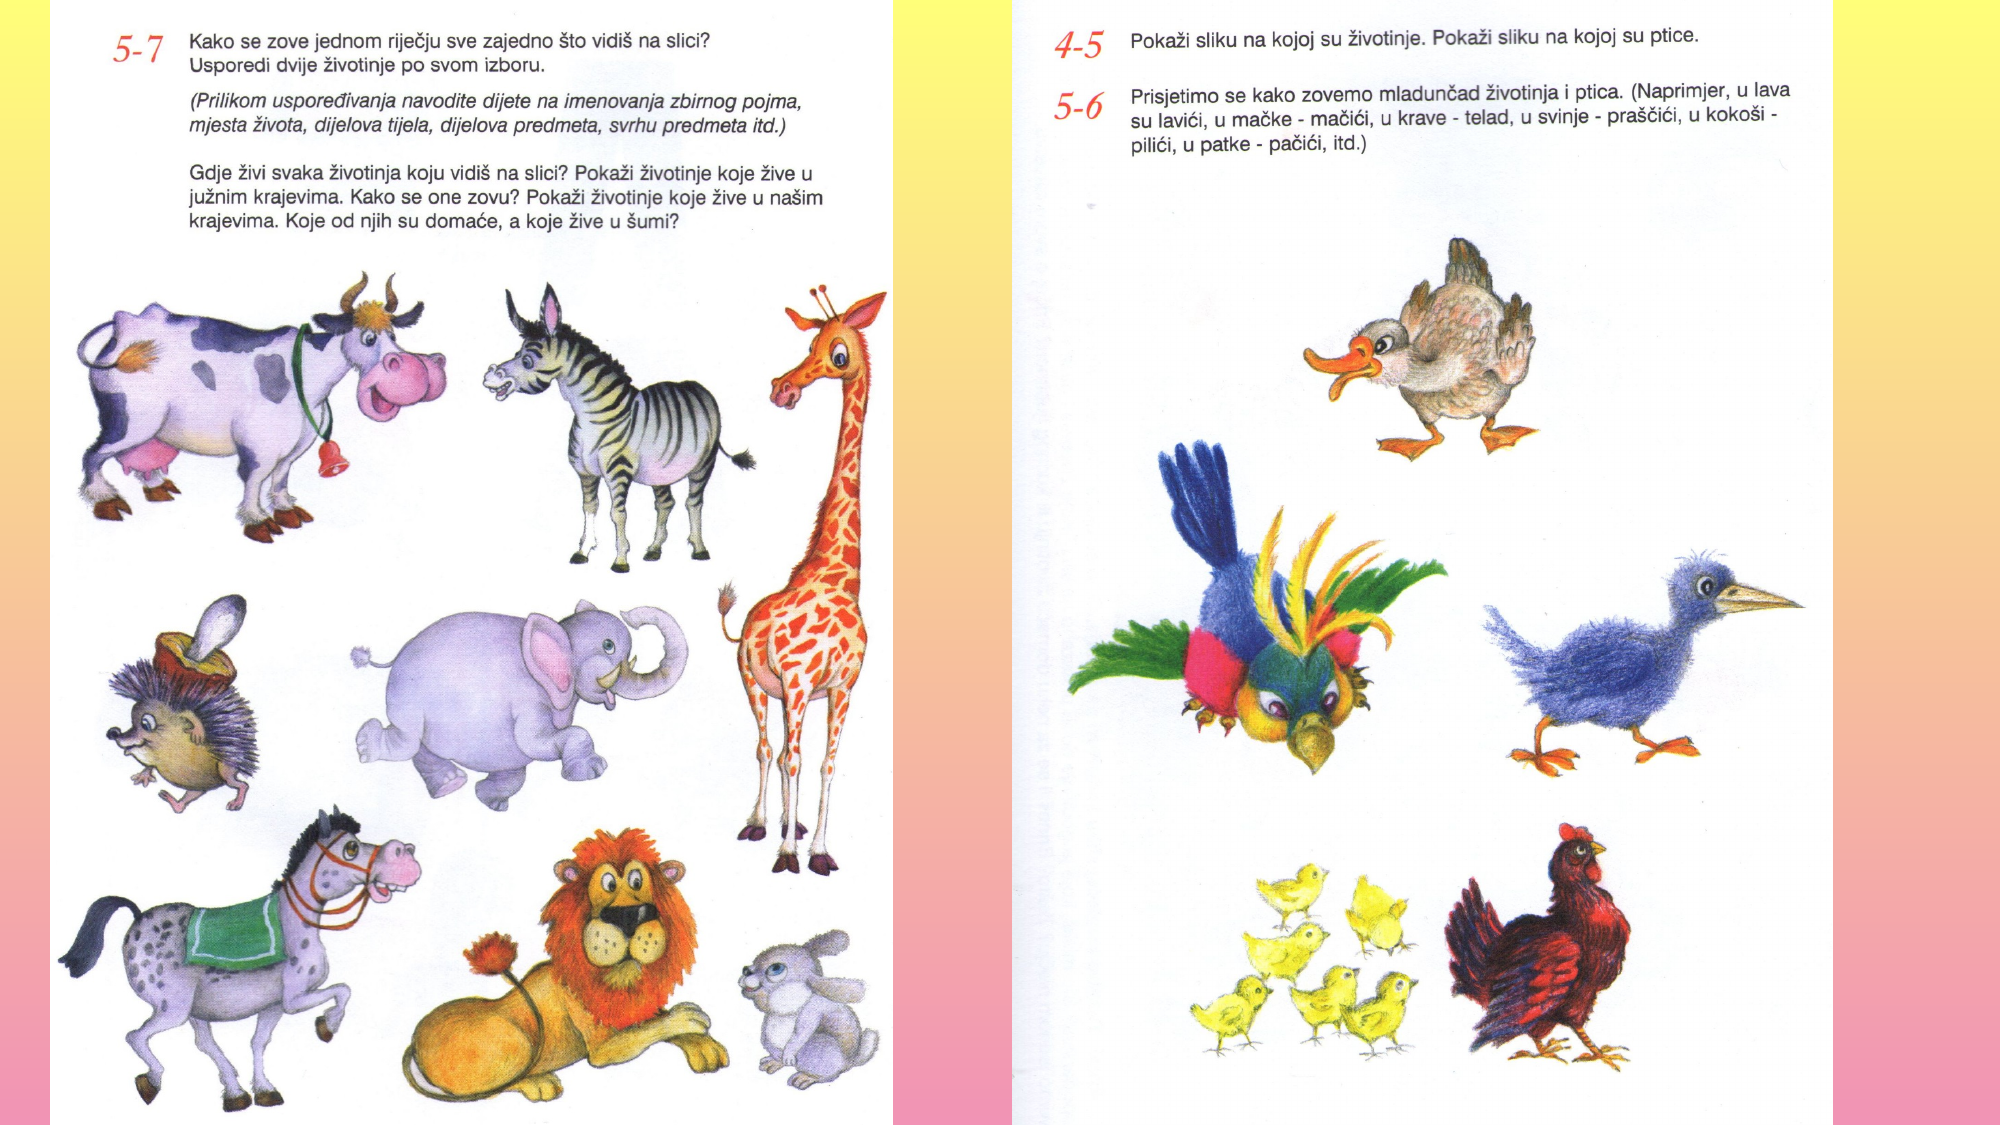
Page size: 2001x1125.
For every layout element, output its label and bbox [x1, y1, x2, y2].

picture [50, 0, 893, 1125]
picture [1012, 0, 1833, 1125]
